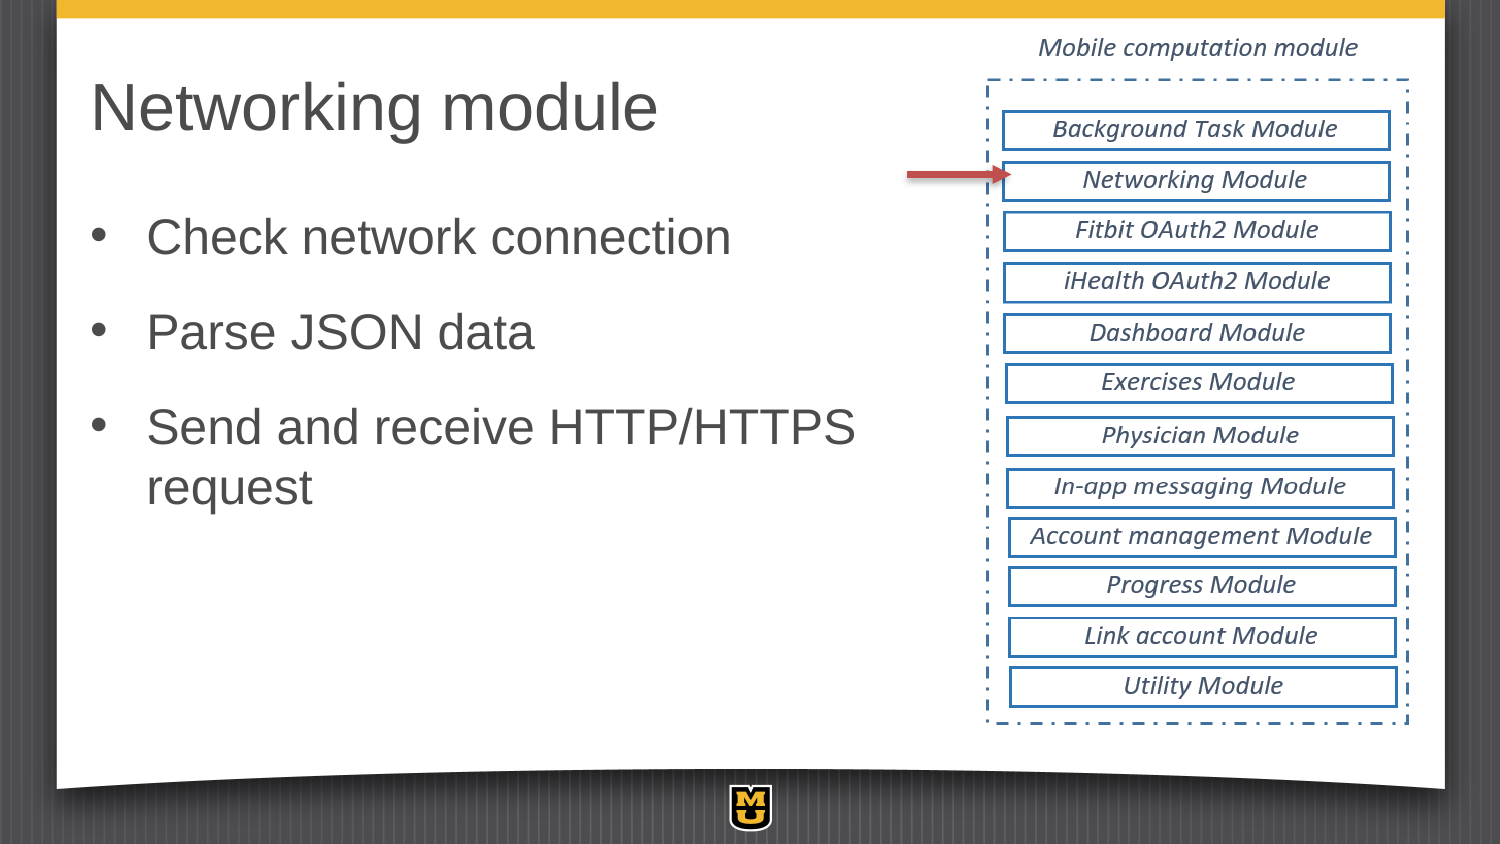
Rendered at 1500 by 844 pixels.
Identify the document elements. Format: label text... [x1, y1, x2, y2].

picture [0, 0, 1500, 844]
list Check network connection Parse JSON data Send and receive HTTP/HTTPS request [75, 196, 960, 754]
title Networking module [75, 33, 973, 175]
